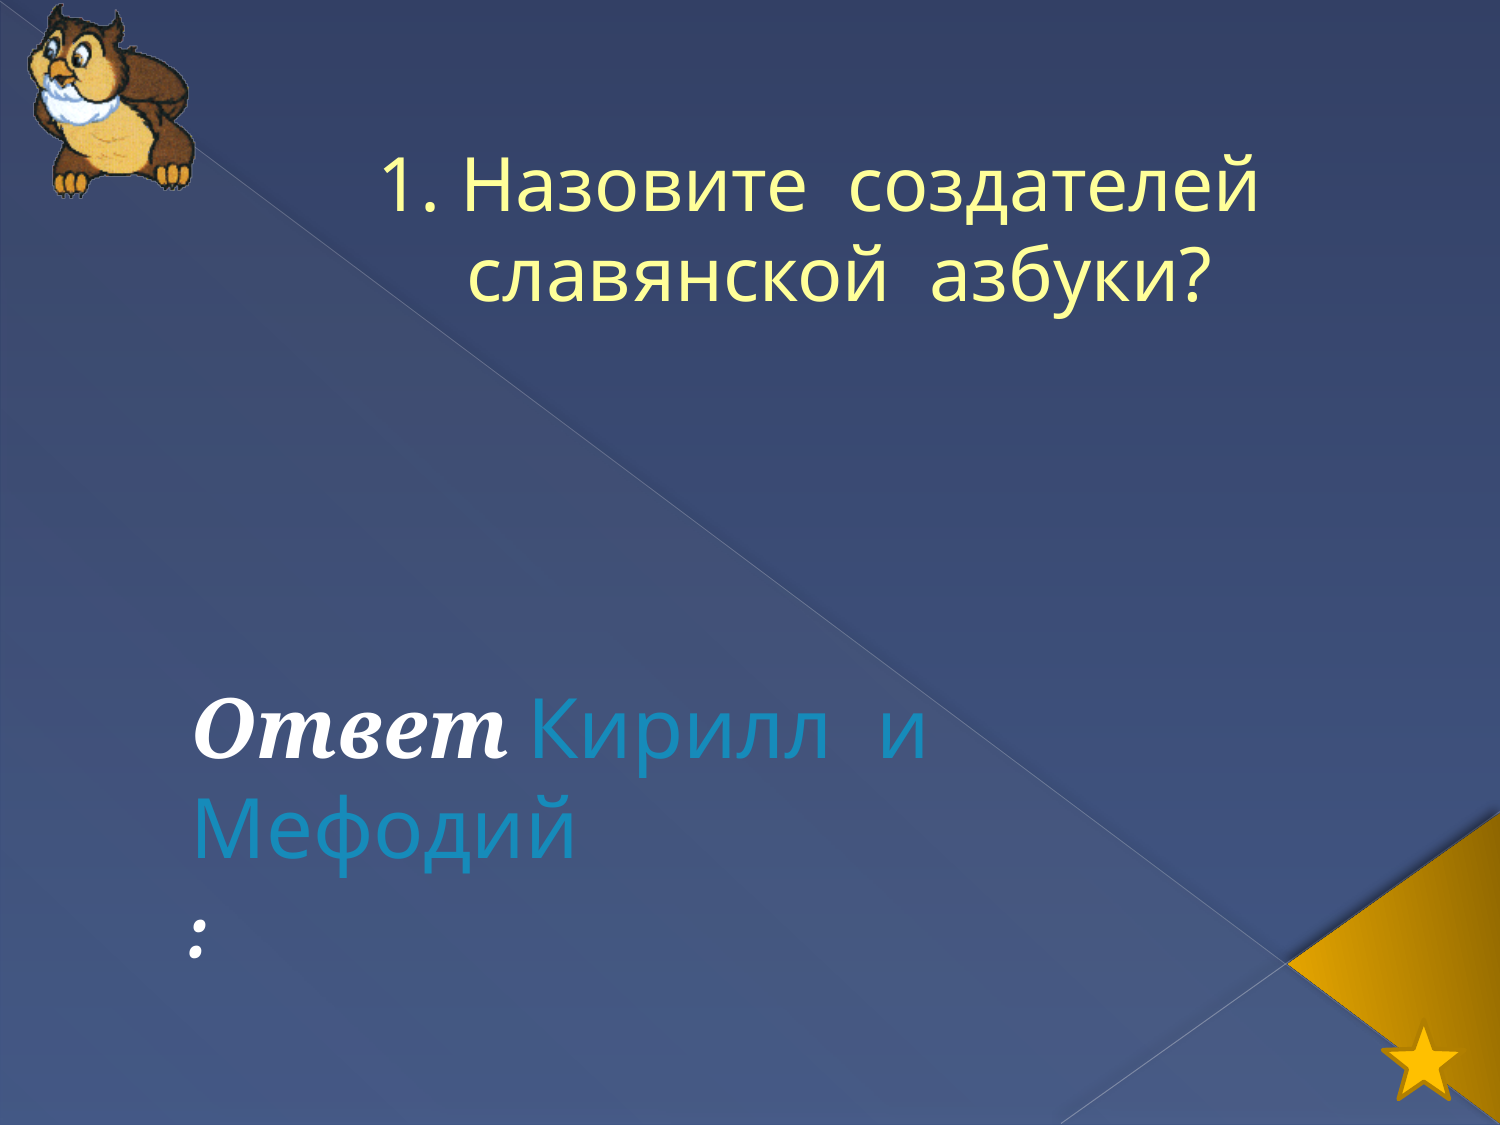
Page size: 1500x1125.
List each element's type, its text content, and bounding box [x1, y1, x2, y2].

text_box 1. Назовите создателей славянской азбуки? [304, 128, 1336, 324]
picture [23, 0, 201, 205]
text_box Ответ Кирилл и Мефодий : [175, 667, 1008, 983]
text_box [1380, 1017, 1467, 1101]
